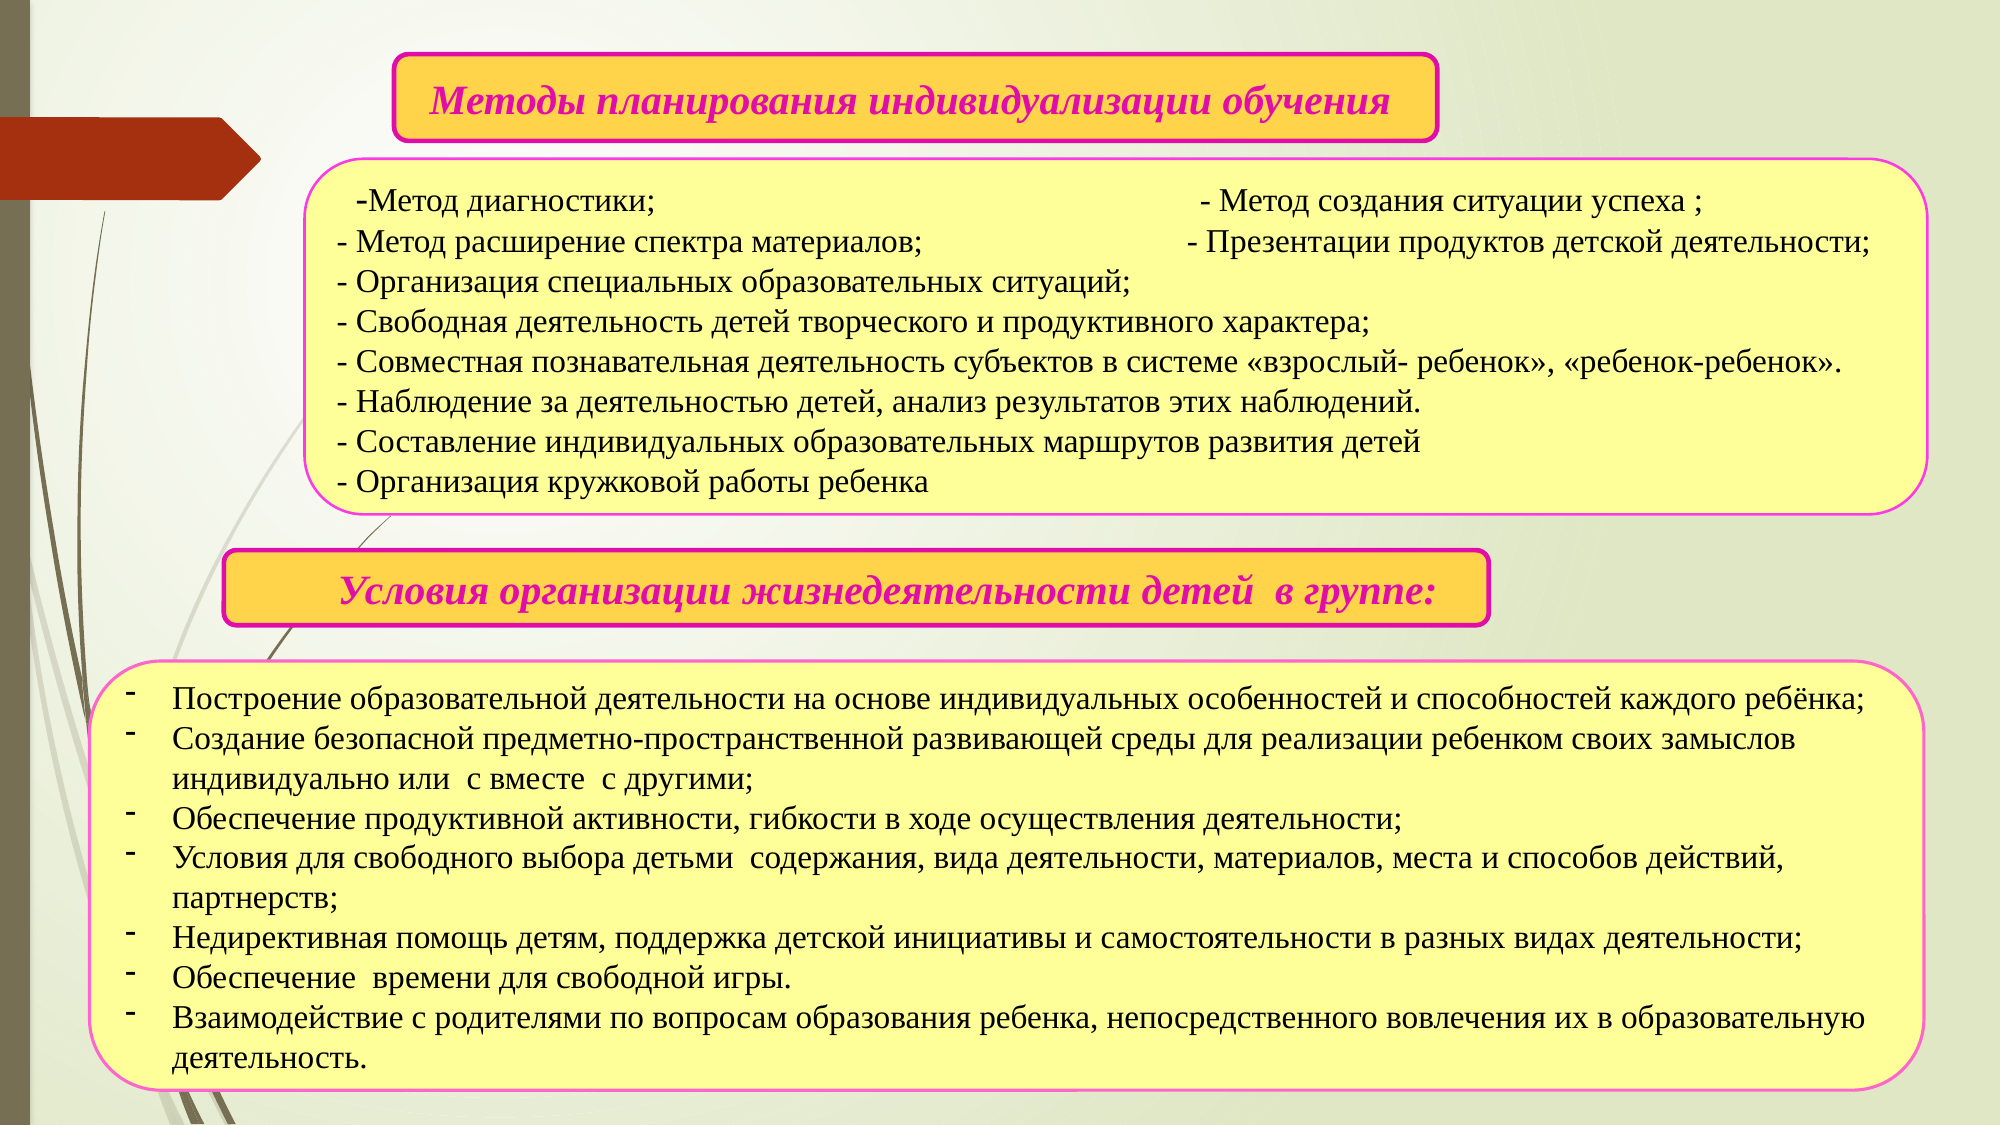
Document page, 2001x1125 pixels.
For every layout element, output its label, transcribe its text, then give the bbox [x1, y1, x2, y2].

text_box Методы планирования индивидуализации обучения [392, 52, 1439, 143]
text_box Условия организации жизнедеятельности детей в группе: [222, 548, 1491, 627]
text_box -Метод диагностики; - Метод создания ситуации успеха ; - Метод расширение спектра материалов; - Презентации продуктов детской деятельности; - Организация специальных образовательных ситуаций; - Свободная деятельность детей творческого и продуктивного характера; - Совместная познавательная деятельность субъектов в системе «взрослый- ребенок», «ребенок-ребенок». - Наблюдение за деятельностью детей, анализ результатов этих наблюдений. - Составление индивидуальных образовательных маршрутов развития детей - Организация кружковой работы ребенка [303, 157, 1929, 516]
text_box Построение образовательной деятельности на основе индивидуальных особенностей и способностей каждого ребёнка; Создание безопасной предметно-пространственной развивающей среды для реализации ребенком своих замыслов индивидуально или с вместе с другими; Обеспечение продуктивной активности, гибкости в ходе осуществления деятельности; Условия для свободного выбора детьми содержания, вида деятельности, материалов, места и способов действий, партнерств; Недирективная помощь детям, поддержка детской инициативы и самостоятельности в разных видах деятельности; Обеспечение времени для свободной игры. Взаимодействие с родителями по вопросам образования ребенка, непосредственного вовлечения их в образовательную деятельность. [88, 659, 1926, 1092]
